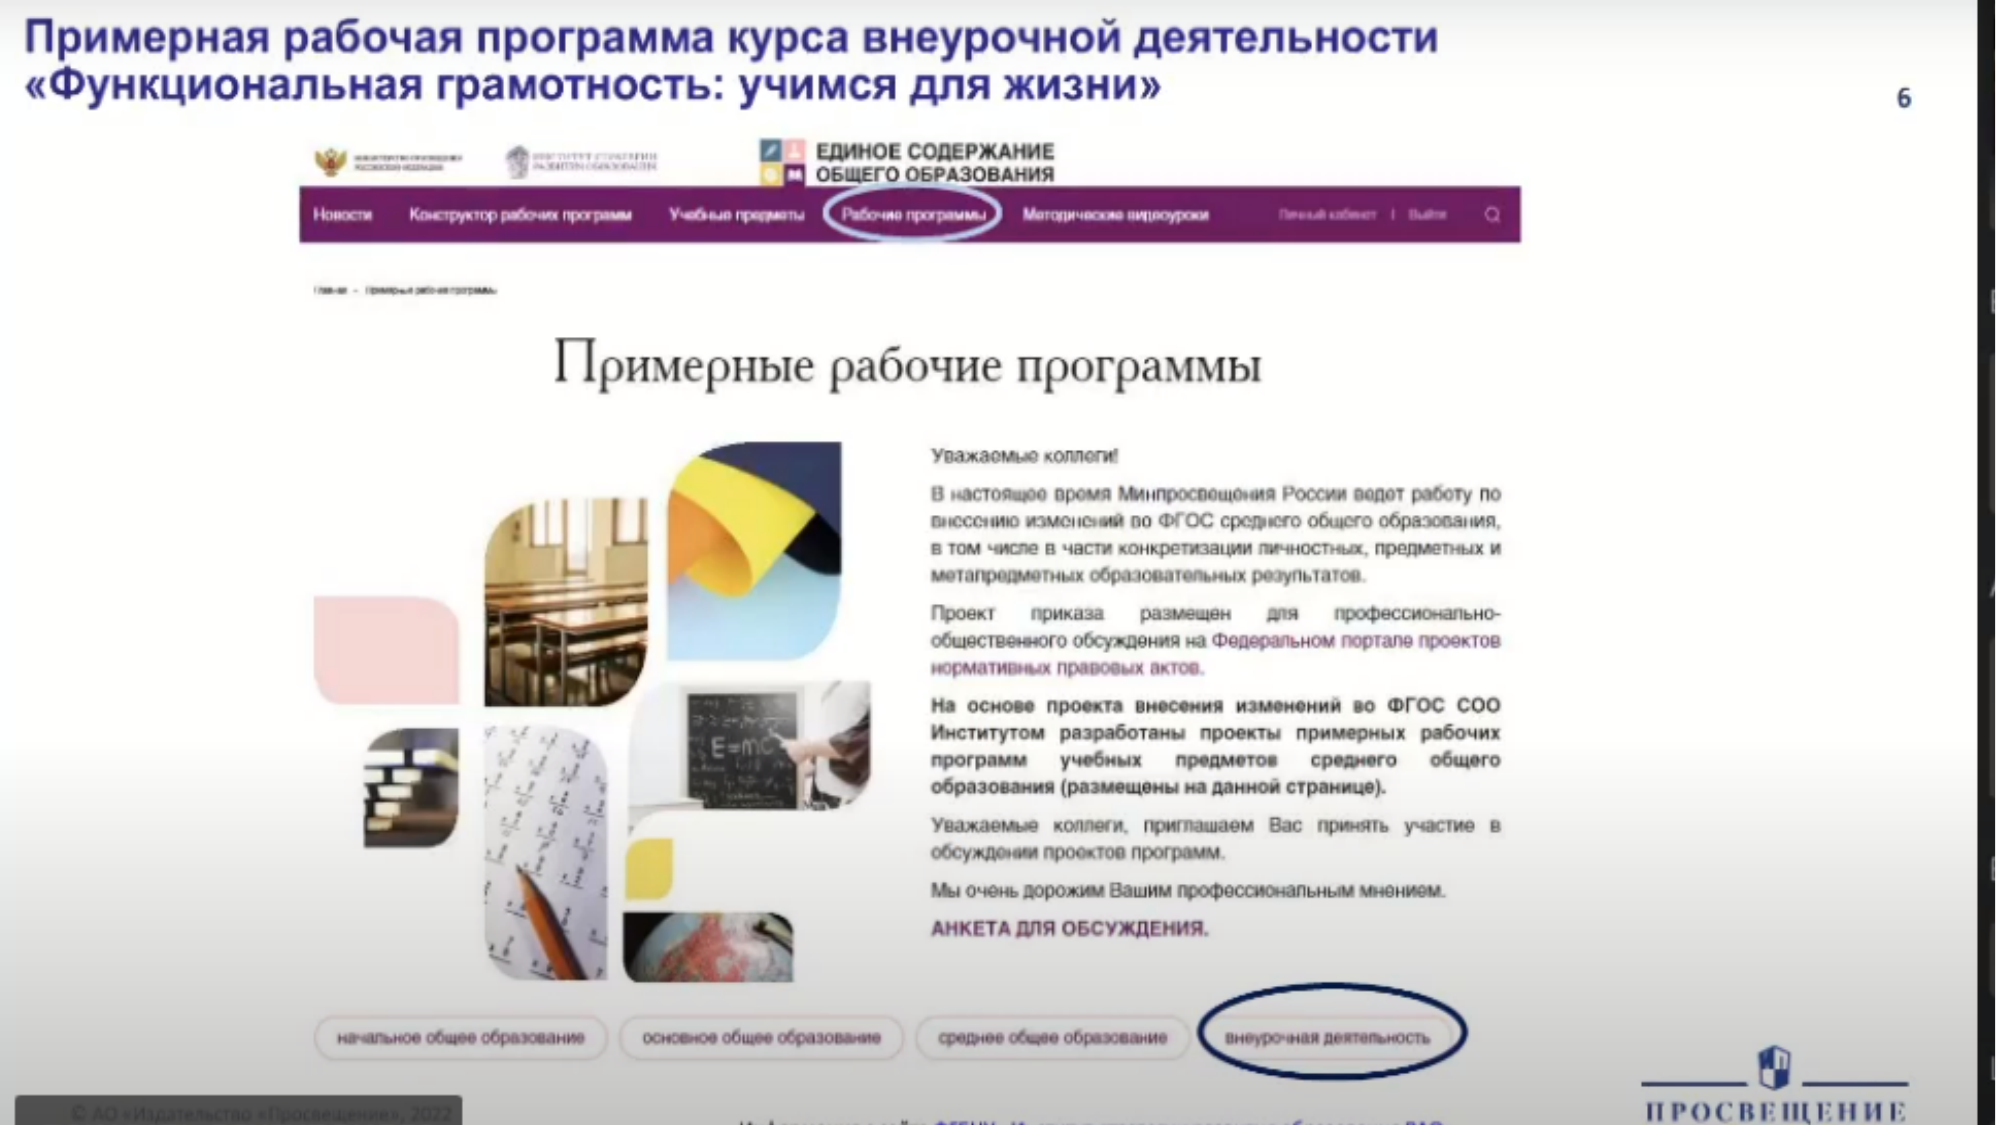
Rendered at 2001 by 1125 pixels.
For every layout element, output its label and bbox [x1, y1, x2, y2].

list [0, 0, 1996, 1125]
